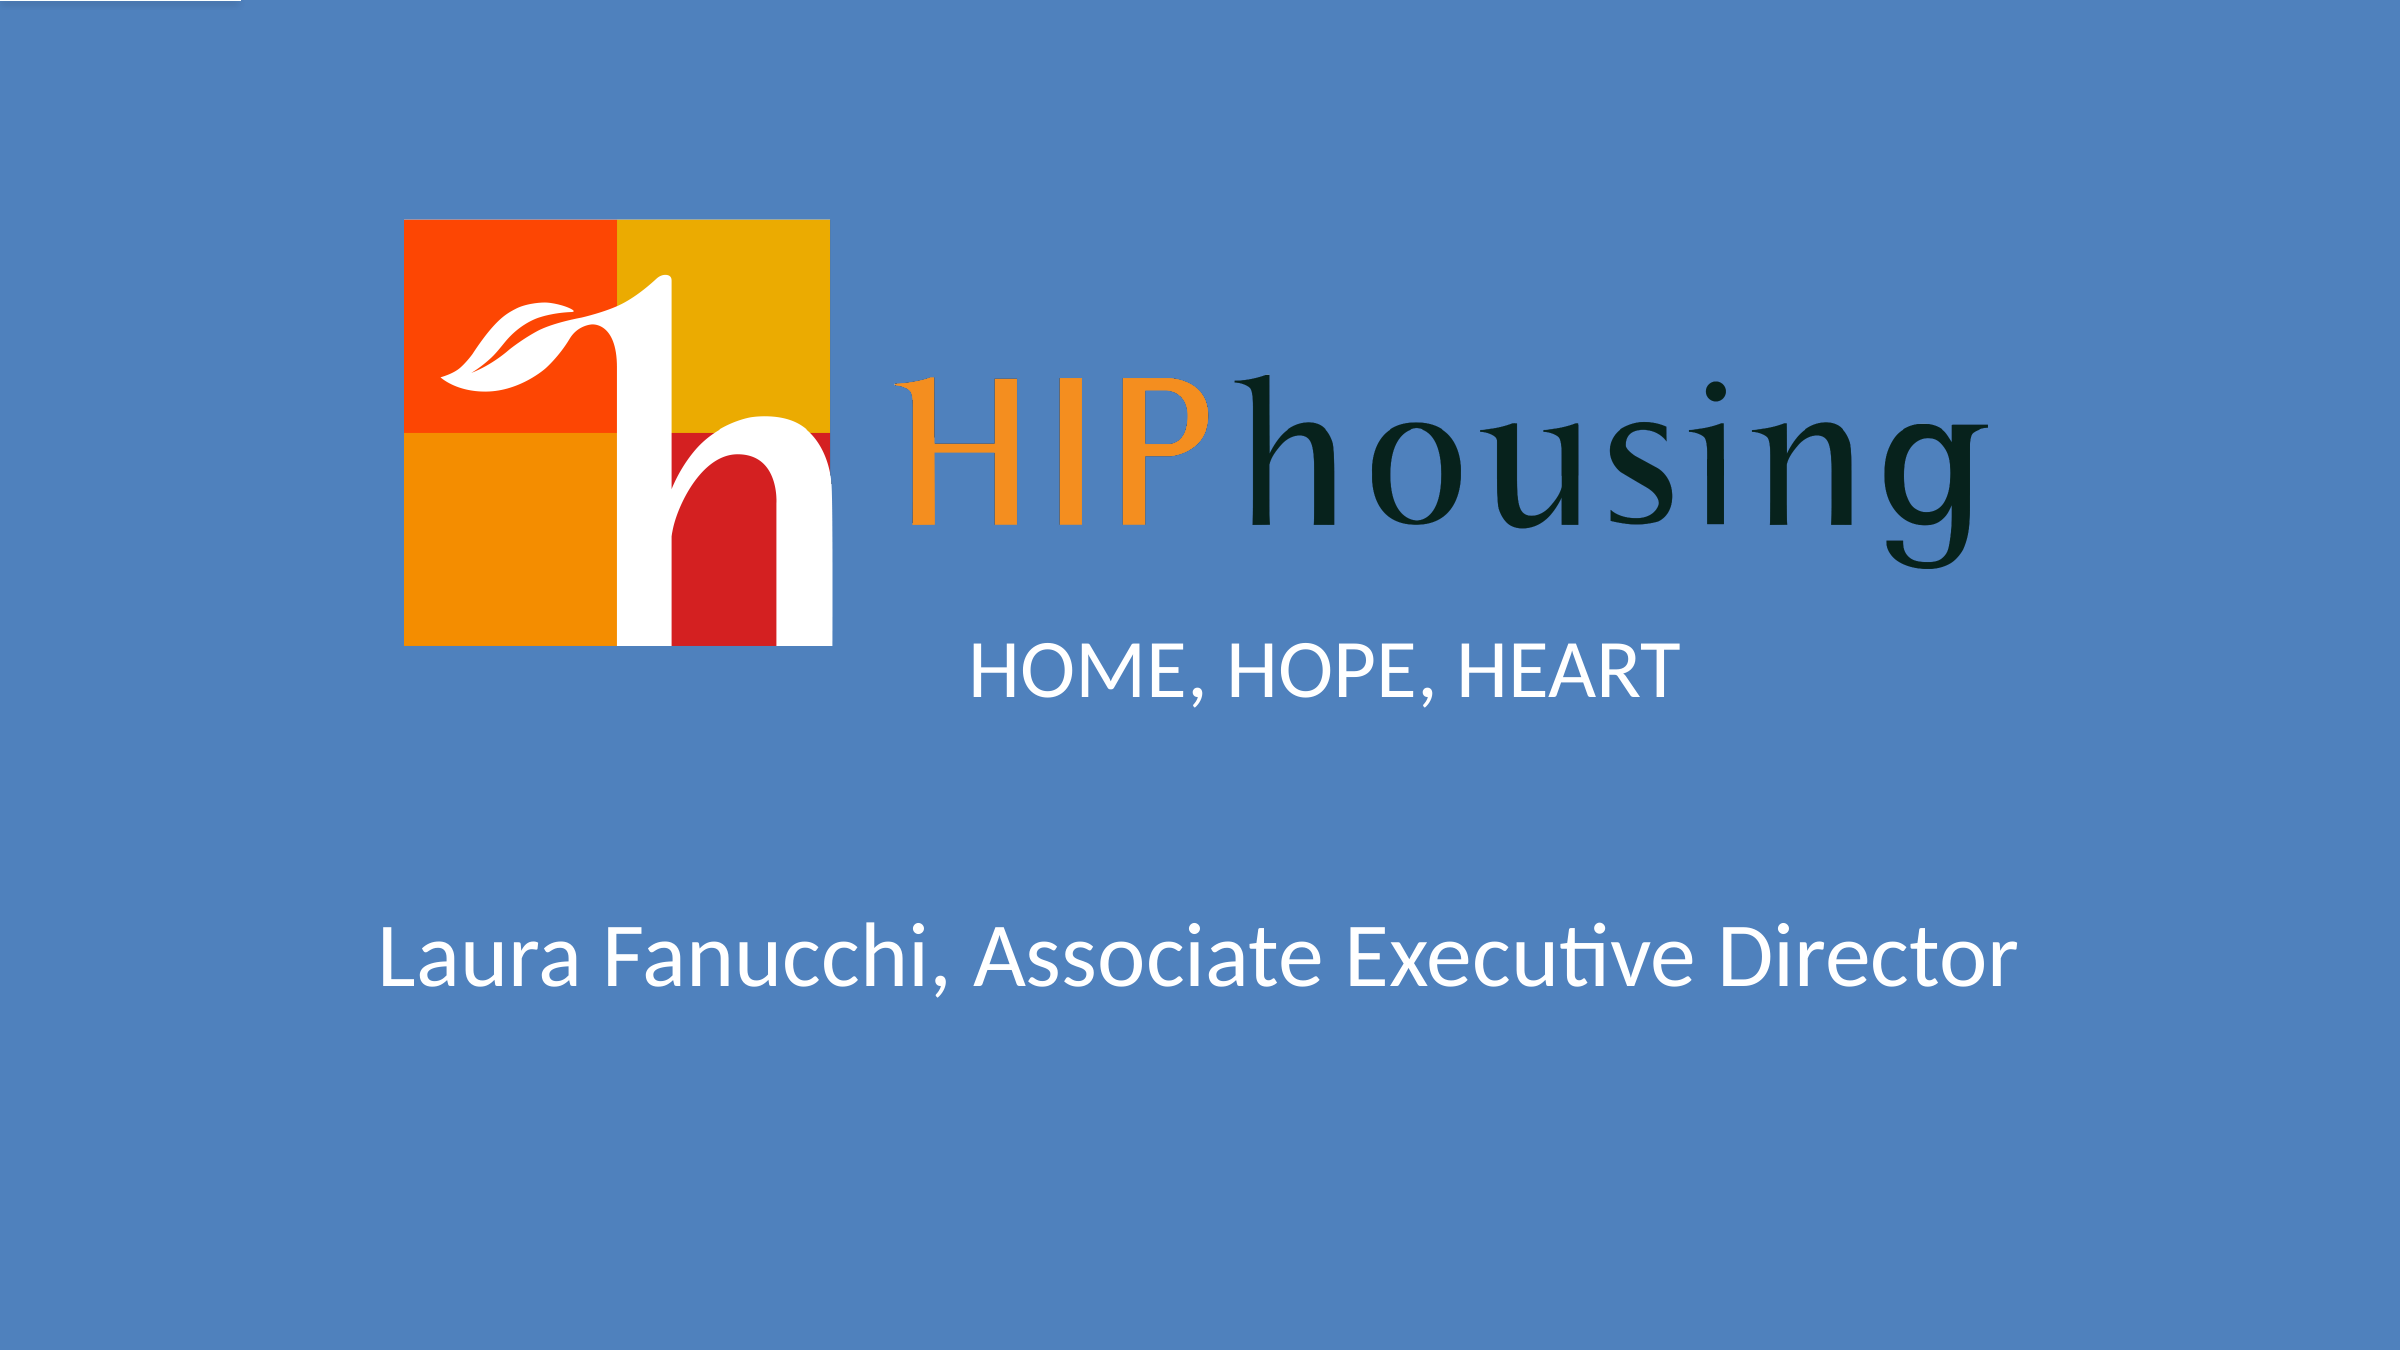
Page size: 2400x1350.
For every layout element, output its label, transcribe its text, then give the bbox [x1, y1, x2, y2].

picture [374, 188, 2026, 670]
text_box Laura Fanucchi, Associate Executive Director [362, 887, 2038, 1123]
text_box HOME, HOPE, HEART [954, 681, 1697, 822]
